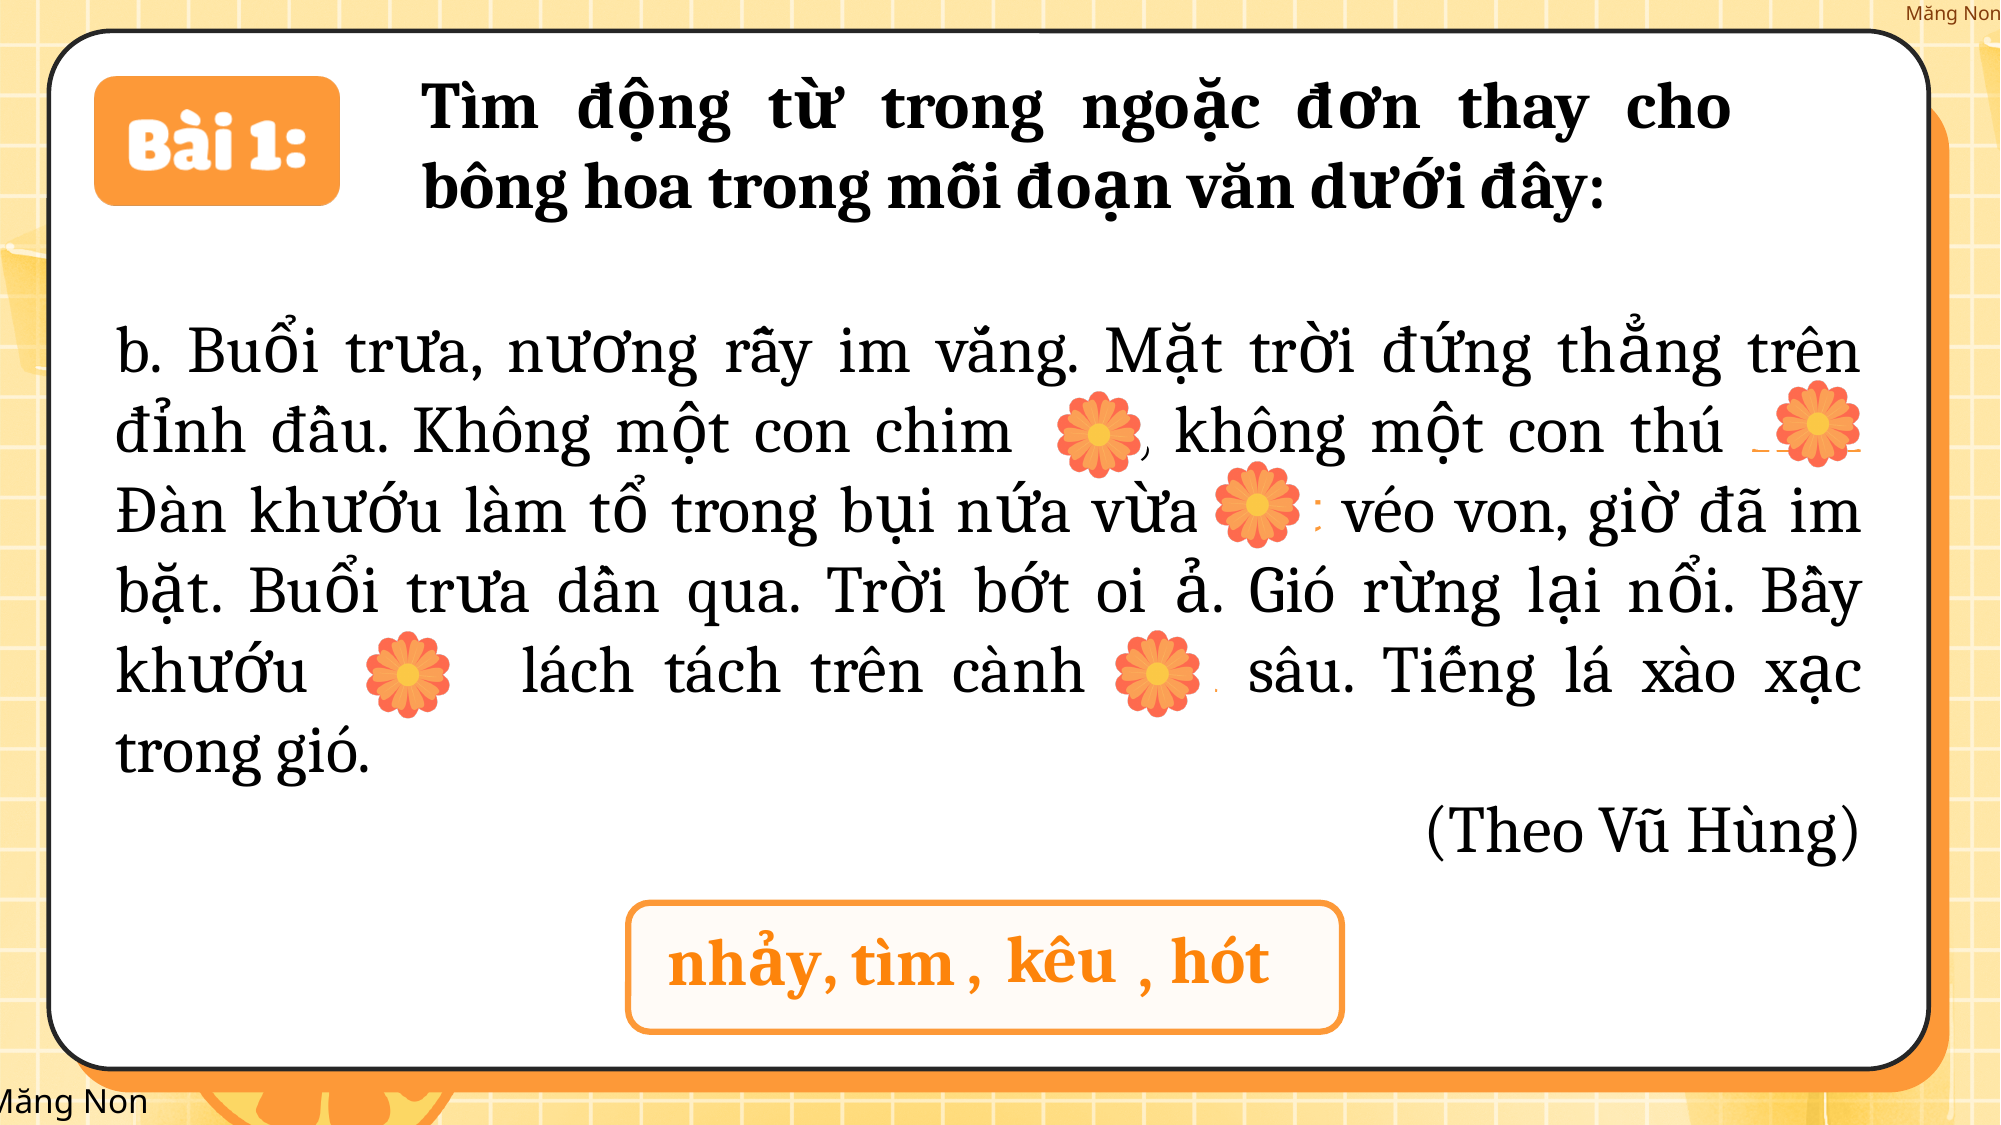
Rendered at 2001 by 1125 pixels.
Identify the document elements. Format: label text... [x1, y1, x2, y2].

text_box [628, 902, 1342, 1032]
text_box Tìm động từ trong ngoặc đơn thay cho bông hoa trong mỗi đoạn văn dưới đây: [406, 54, 1749, 230]
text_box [1029, 390, 1146, 483]
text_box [322, 630, 494, 723]
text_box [1197, 460, 1315, 553]
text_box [1748, 379, 1865, 472]
text_box b. Buổi trưa, nương rẫy im vắng. Mặt trời đứng thẳng trên đỉnh đầu. Không một con chim hót, không một con thú kêu Đàn khướu làm tổ trong bụi nứa vừa hót véo von, giờ đã im bặt. Buổi trưa dần qua. Trời bớt oi ả. Gió rừng lại nổi. Bầy khướu nhảy lách tách trên cành tìm sâu. Tiếng lá xào xạc trong gió. (Theo Vũ Hùng) [100, 298, 1878, 873]
picture [0, 0, 2000, 1125]
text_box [1097, 629, 1215, 722]
